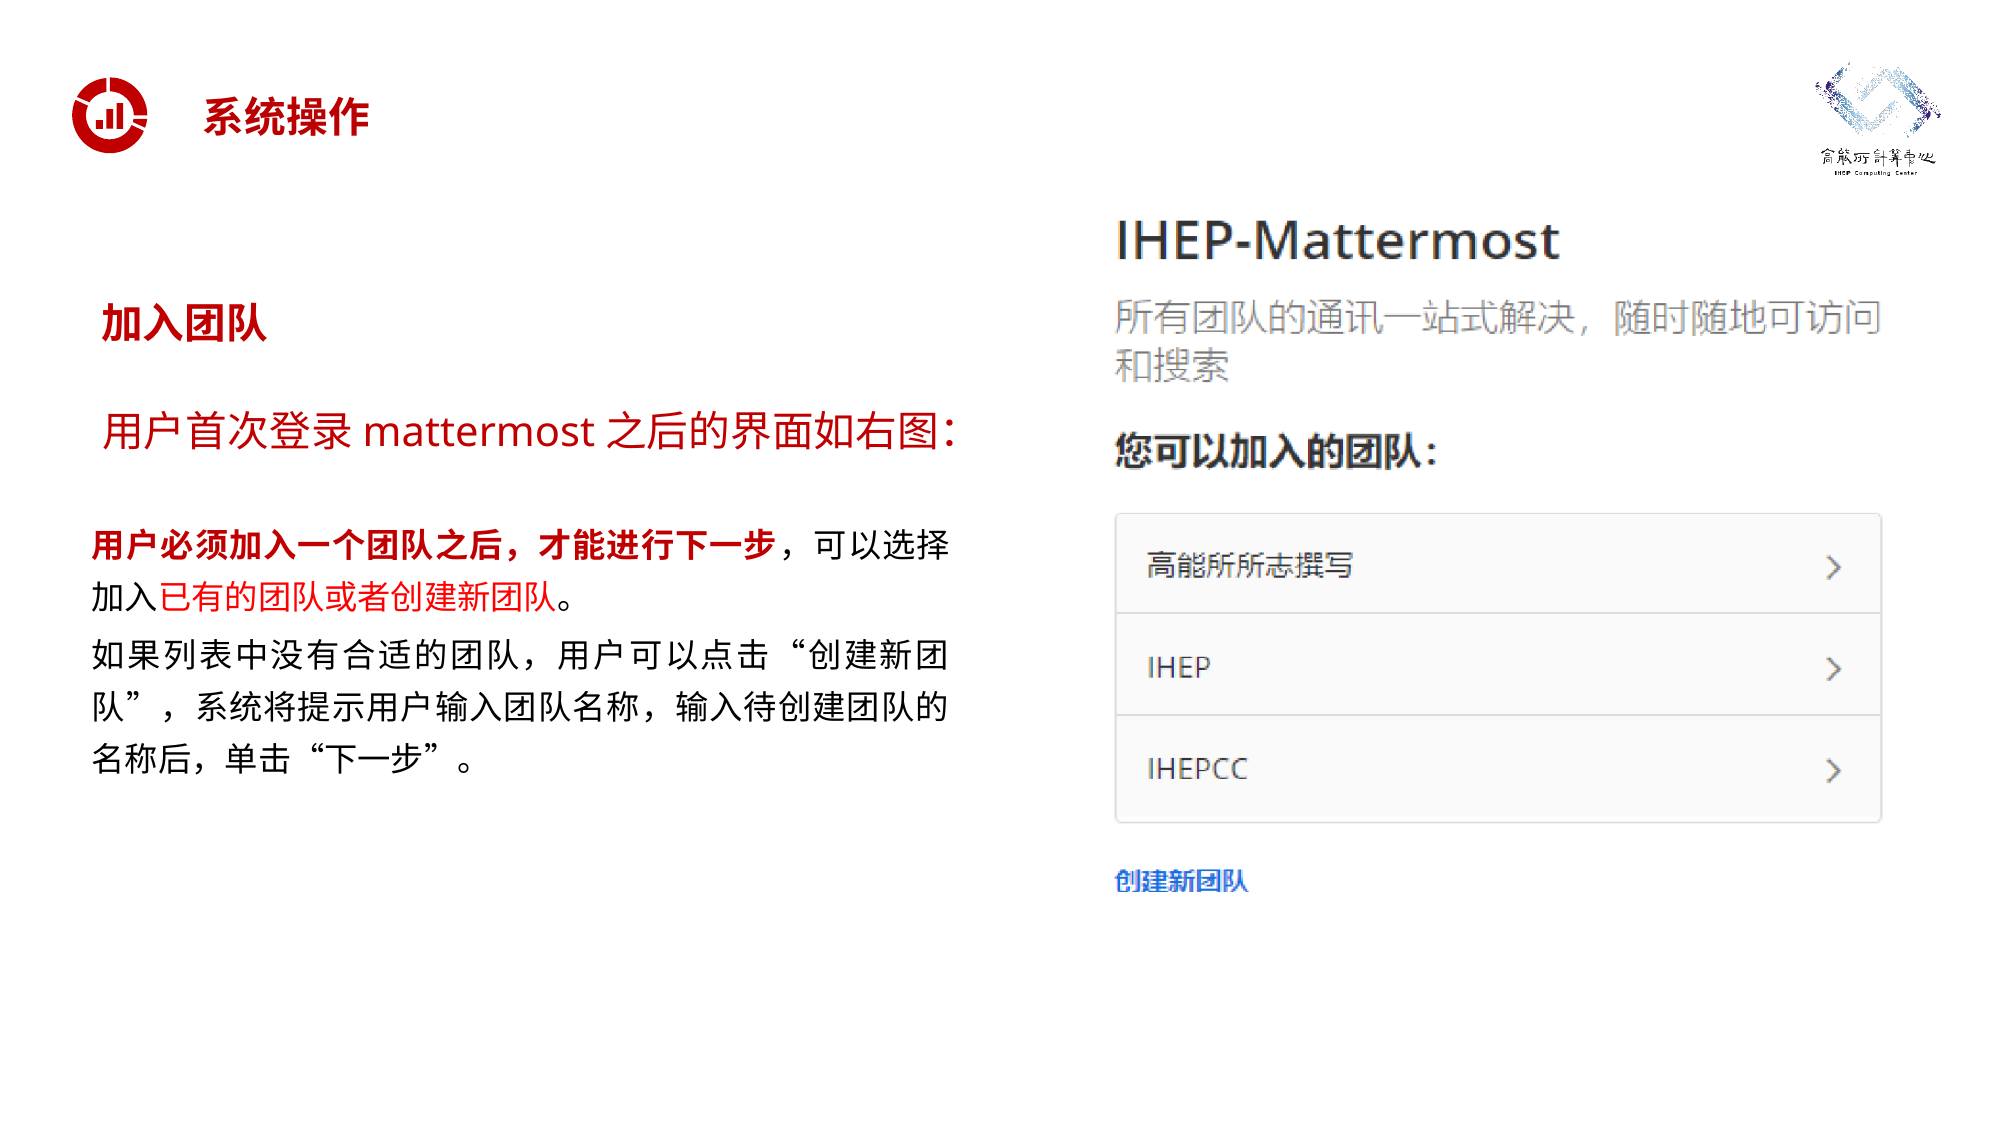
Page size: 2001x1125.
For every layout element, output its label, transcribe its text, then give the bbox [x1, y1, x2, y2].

text_box 加入团队 [86, 274, 772, 355]
text_box 用户首次登录mattermost之后的界面如右图： [87, 381, 1012, 462]
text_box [66, 77, 425, 154]
text_box 用户必须加入一个团队之后，才能进行下一步，可以选择加入已有的团队或者创建新团队。 如果列表中没有合适的团队，用户可以点击“创建新团队”，系统将提示用户输入团队名称，输入待创建团队的名称后，单击“下一步”。 [77, 504, 965, 786]
picture [1087, 26, 2001, 922]
